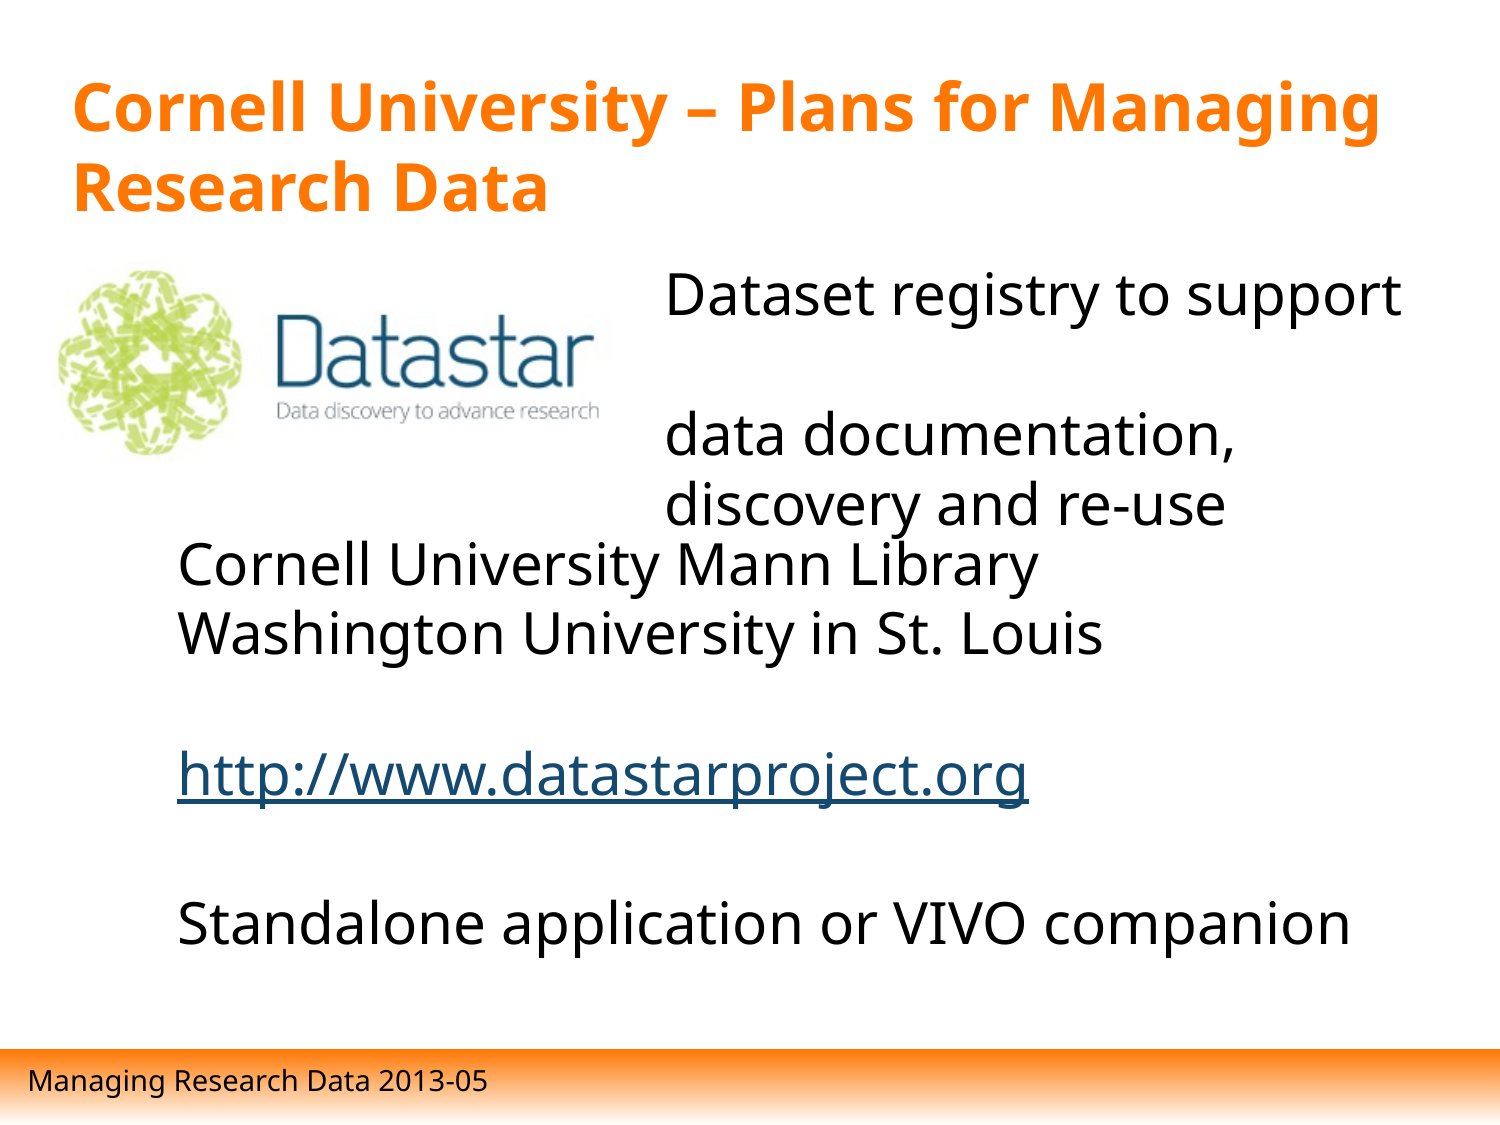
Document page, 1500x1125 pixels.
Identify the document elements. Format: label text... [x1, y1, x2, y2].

title Cornell University – Plans for Managing Research Data [71, 61, 1388, 226]
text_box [51, 249, 1426, 478]
text_box Cornell University Mann Library Washington University in St. Louis http://www.datastarproject.org Standalone application or VIVO companion [162, 519, 1488, 1104]
